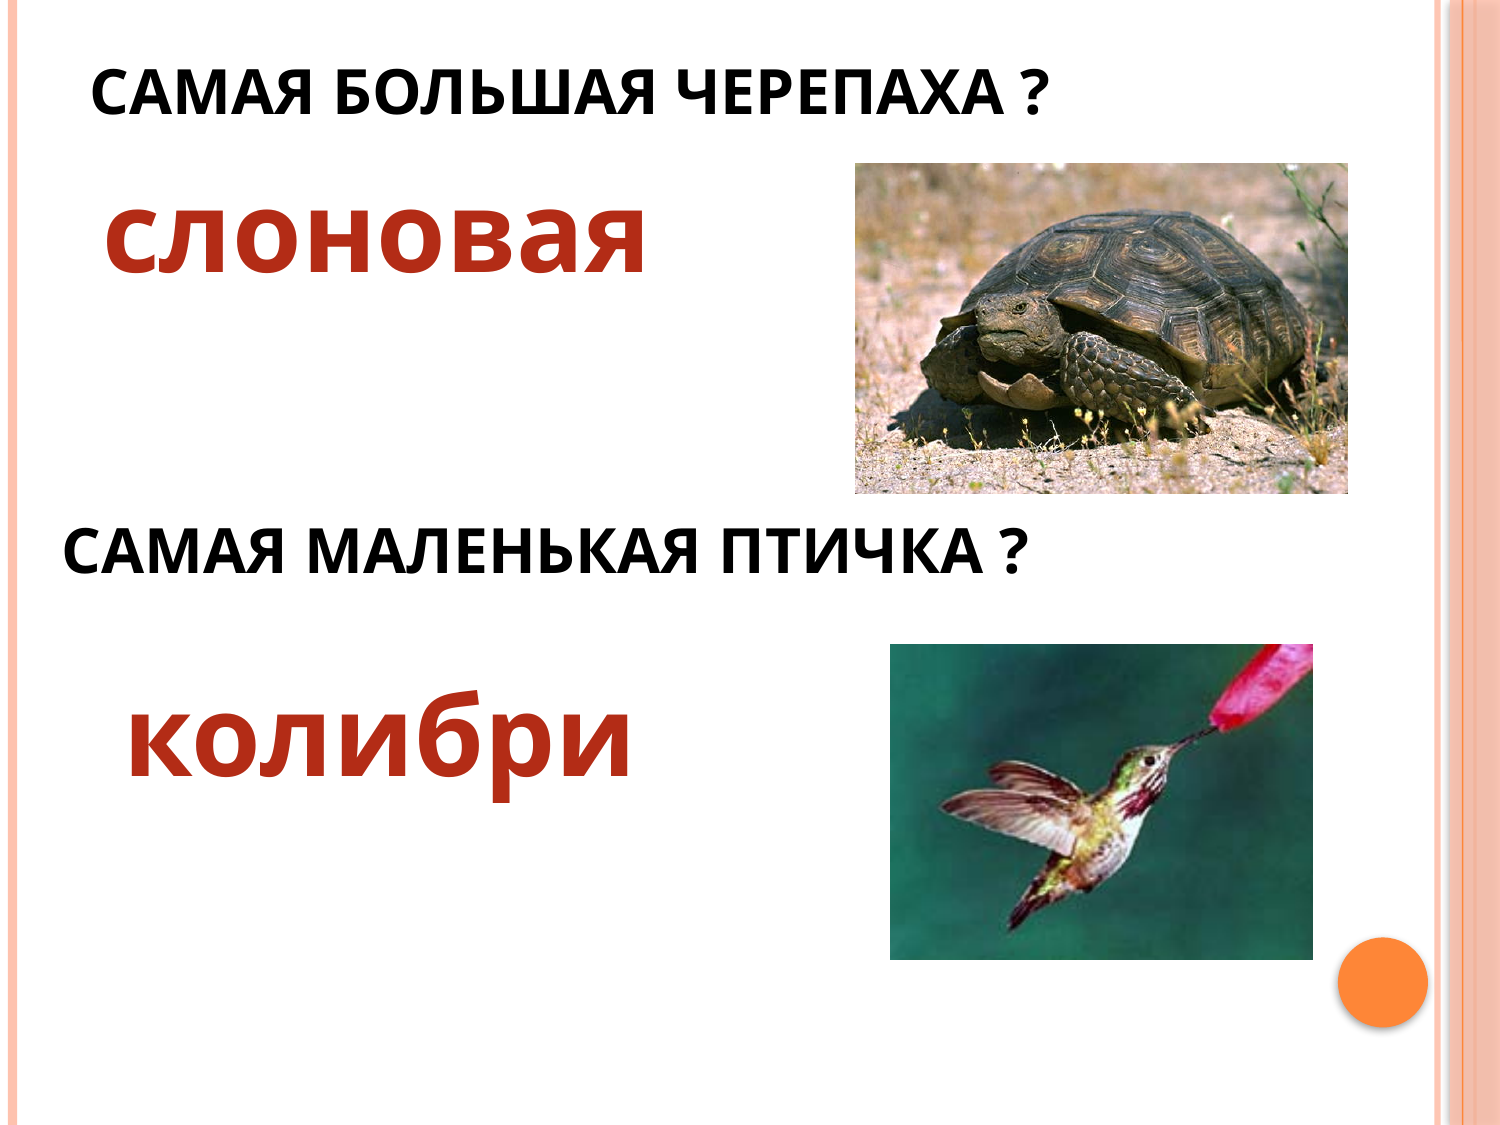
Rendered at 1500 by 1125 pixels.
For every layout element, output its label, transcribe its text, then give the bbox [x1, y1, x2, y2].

picture [854, 163, 1349, 494]
text_box Самая большая черепаха ? [75, 45, 1300, 233]
text_box слоновая [87, 152, 668, 303]
picture [890, 643, 1313, 960]
text_box Самая маленькая птичка ? [46, 503, 1265, 690]
text_box колибри [108, 656, 652, 807]
